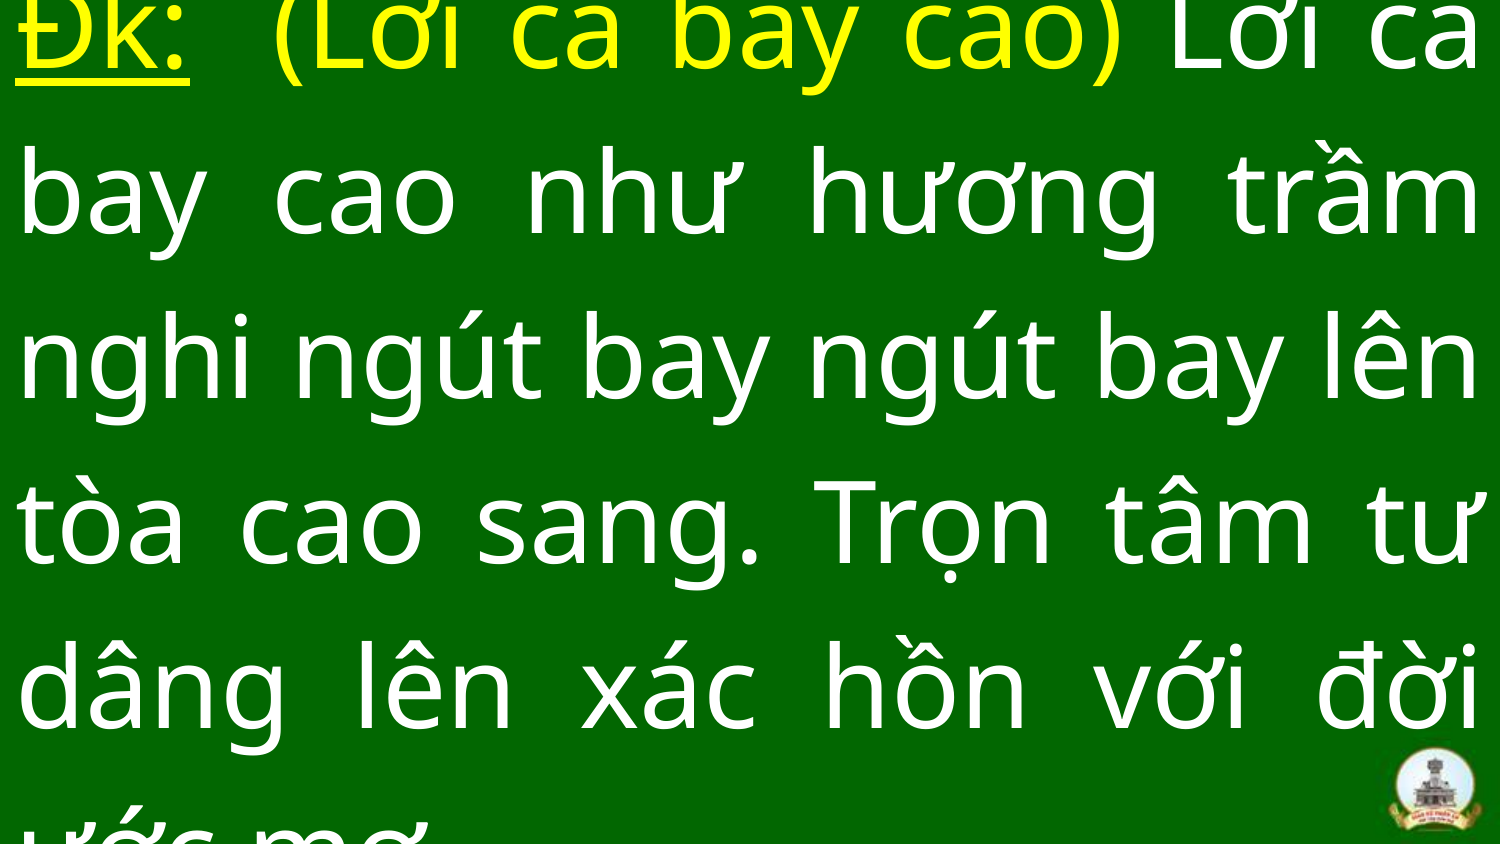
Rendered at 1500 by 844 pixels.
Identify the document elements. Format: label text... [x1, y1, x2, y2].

title Đk: (Lời ca bay cao) Lời ca bay cao như hương trầm nghi ngút bay ngút bay lên tòa cao sang. Trọn tâm tư dâng lên xác hồn với đời ước mơ. [0, 0, 1500, 844]
